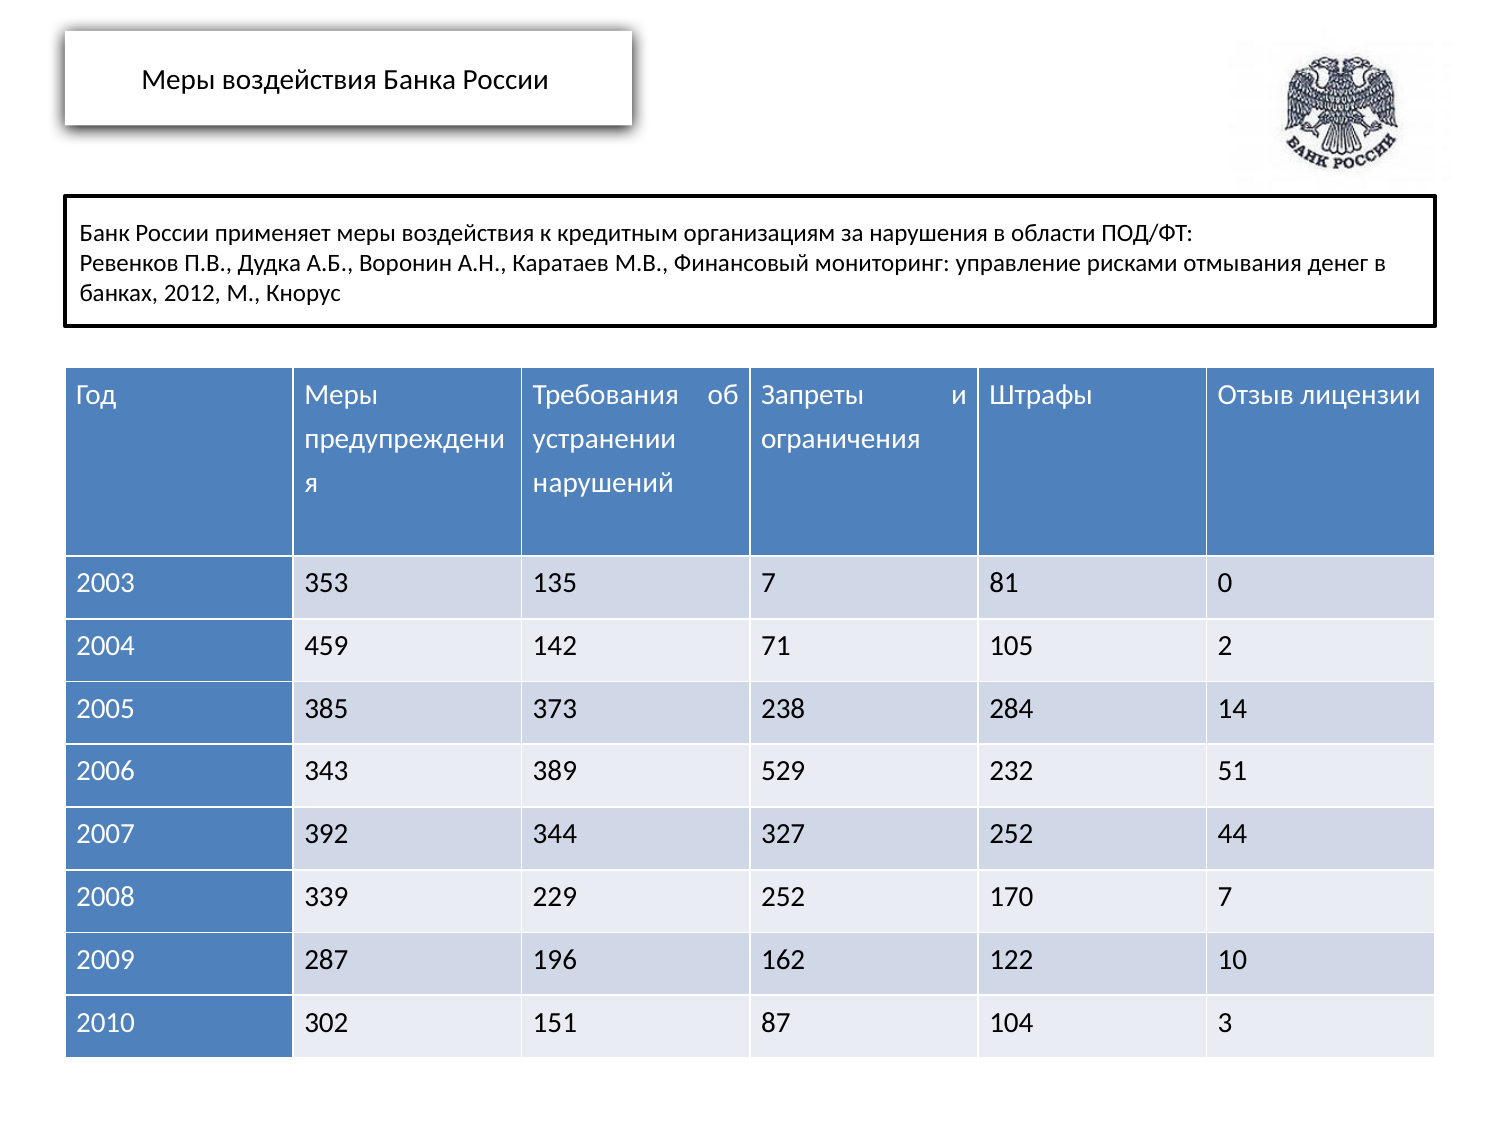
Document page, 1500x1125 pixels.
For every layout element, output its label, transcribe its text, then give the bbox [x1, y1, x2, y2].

table_cell 343 [294, 745, 521, 806]
table_cell 2007 [66, 808, 292, 869]
table_cell 252 [751, 871, 977, 932]
table_cell 151 [522, 996, 749, 1057]
table_cell 7 [1207, 871, 1434, 932]
table_cell 105 [979, 620, 1206, 681]
table_cell 302 [294, 996, 521, 1057]
table_cell 170 [979, 871, 1206, 932]
table_cell 344 [522, 808, 749, 869]
table_cell 392 [294, 808, 521, 869]
table_cell 232 [979, 745, 1206, 806]
table_cell 229 [522, 871, 749, 932]
table_cell 385 [294, 682, 521, 743]
table_cell 339 [294, 871, 521, 932]
table_cell 373 [522, 682, 749, 743]
table_cell 142 [522, 620, 749, 681]
table_cell 327 [751, 808, 977, 869]
table_cell 2004 [66, 620, 292, 681]
table_header Отзыв лицензии [1207, 368, 1434, 555]
table_header Штрафы [979, 368, 1206, 555]
table_cell 2 [1207, 620, 1434, 681]
table_cell 252 [979, 808, 1206, 869]
table_header Год [66, 368, 292, 555]
table_cell 2003 [66, 557, 292, 618]
table_header Требования об устранении нарушений [522, 368, 749, 555]
table_cell 2008 [66, 871, 292, 932]
table_cell 71 [751, 620, 977, 681]
table_cell 3 [1207, 996, 1434, 1057]
table_cell 81 [979, 557, 1206, 618]
table_cell 10 [1207, 933, 1434, 994]
table_header Запреты и ограничения [751, 368, 977, 555]
table_cell 44 [1207, 808, 1434, 869]
table_cell 238 [751, 682, 977, 743]
table_cell 162 [751, 933, 977, 994]
table_header Меры предупреждения [294, 368, 521, 555]
text_box Банк России применяет меры воздействия к кредитным организациям за нарушения в области ПОД/ФТ: Ревенков П.В., Дудка А.Б., Воронин А.Н., Каратаев М.В., Финансовый мониторинг: управление рисками отмывания денег в банках, 2012, М., Кнорус [63, 194, 1437, 328]
table_cell 14 [1207, 682, 1434, 743]
table_cell 529 [751, 745, 977, 806]
text_box [251, 292, 1500, 368]
text_box Меры воздействия Банка России [63, 29, 634, 127]
table_cell 459 [294, 620, 521, 681]
table_cell 135 [522, 557, 749, 618]
table_cell 0 [1207, 557, 1434, 618]
table_cell 284 [979, 682, 1206, 743]
table_cell 2009 [66, 933, 292, 994]
picture [1227, 28, 1452, 197]
table_cell 2005 [66, 682, 292, 743]
table_cell 122 [979, 933, 1206, 994]
table_cell 87 [751, 996, 977, 1057]
table_cell 104 [979, 996, 1206, 1057]
table_cell 353 [294, 557, 521, 618]
table_cell 196 [522, 933, 749, 994]
table_cell 2006 [66, 745, 292, 806]
table_cell 7 [751, 557, 977, 618]
table_cell 287 [294, 933, 521, 994]
table_cell 51 [1207, 745, 1434, 806]
table_cell 389 [522, 745, 749, 806]
table_cell 2010 [66, 996, 292, 1057]
